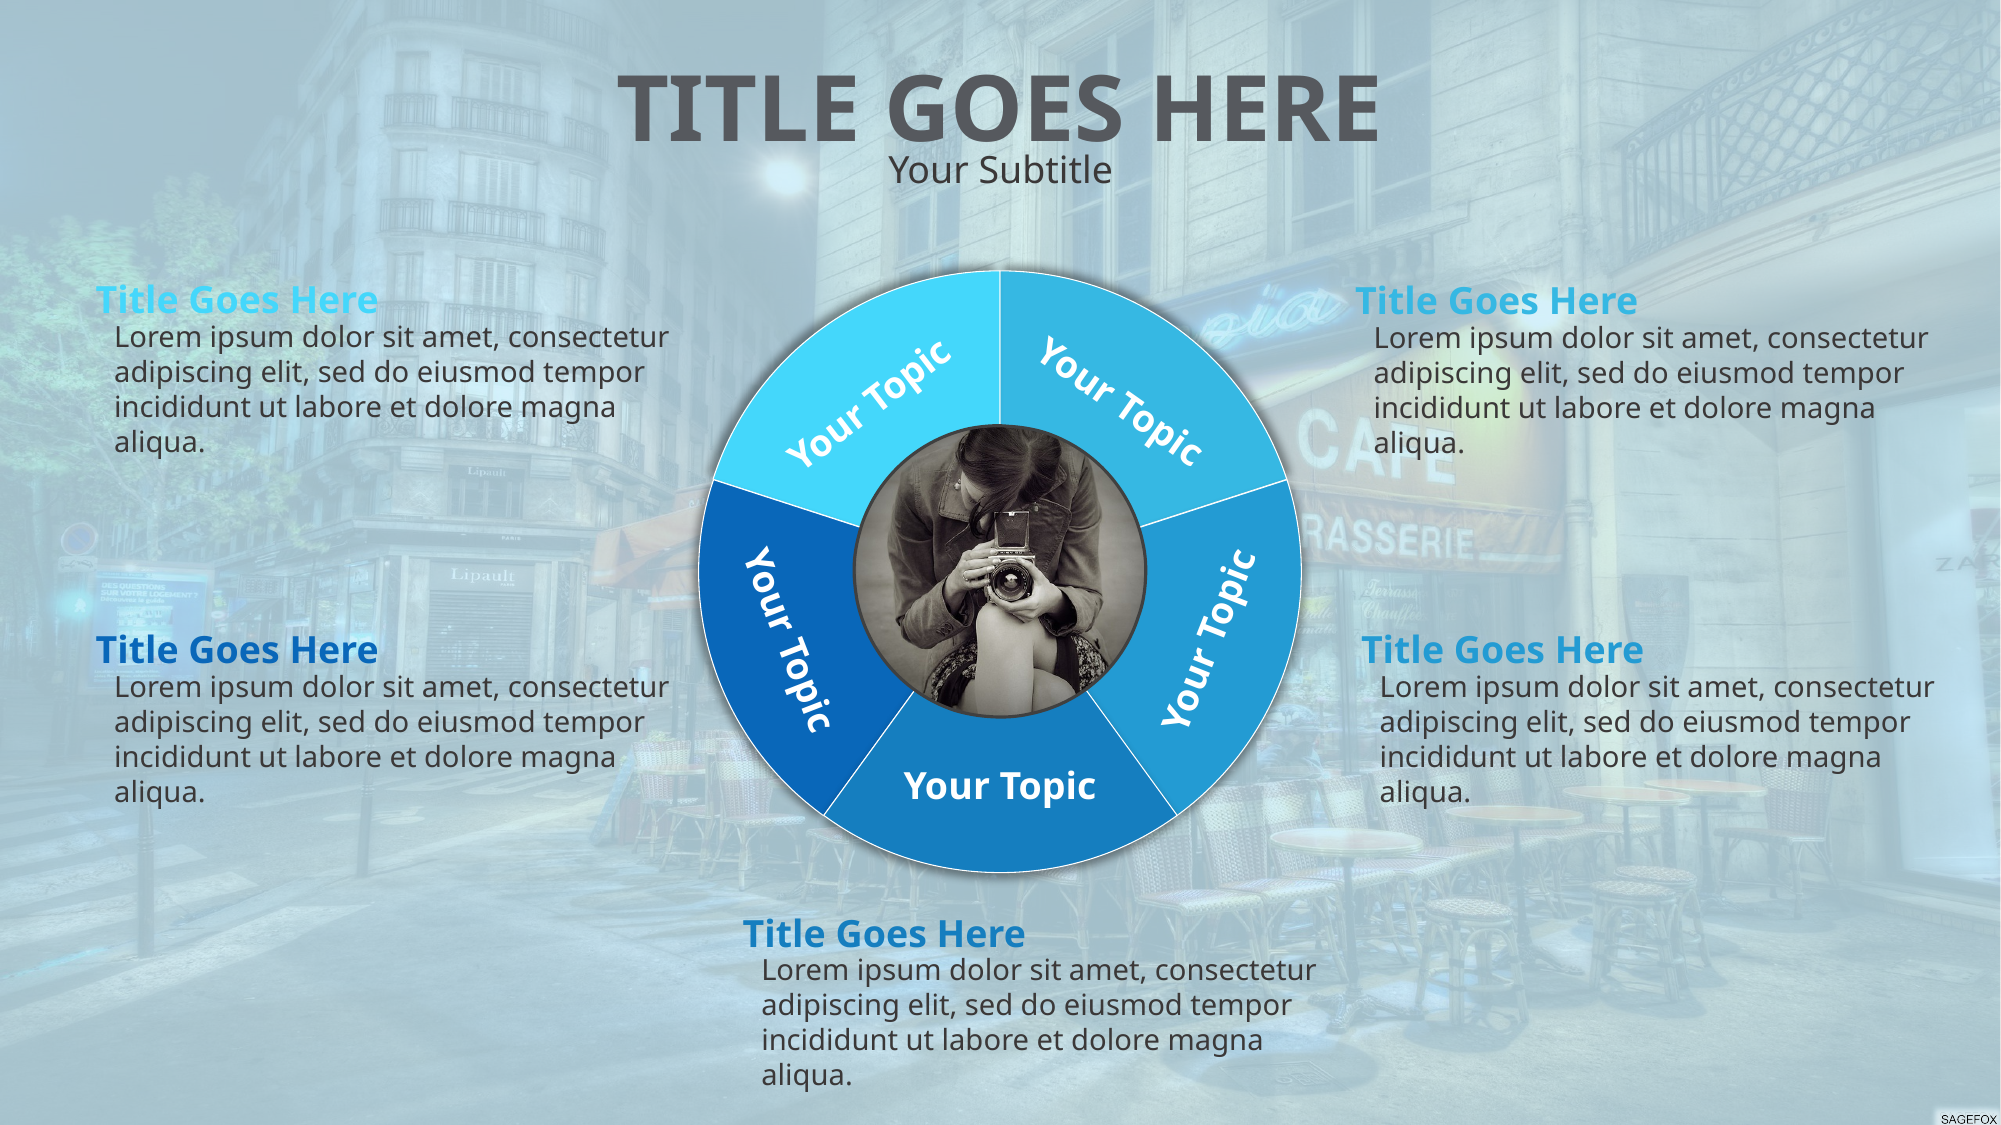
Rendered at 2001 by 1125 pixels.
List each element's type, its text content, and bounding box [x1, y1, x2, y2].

text_box Your Topic [722, 525, 859, 755]
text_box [548, 42, 1452, 199]
text_box Your Topic [888, 754, 1112, 815]
text_box [1088, 479, 1302, 815]
text_box Your Topic [1138, 525, 1276, 755]
text_box [1001, 270, 1287, 525]
picture [1938, 1114, 1999, 1125]
text_box Your Topic [1013, 312, 1230, 490]
text_box [823, 690, 1178, 873]
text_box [114, 275, 674, 425]
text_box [761, 909, 1321, 1058]
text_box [114, 625, 674, 775]
text_box Your Topic [762, 311, 976, 495]
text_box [1373, 276, 1934, 426]
text_box [698, 479, 911, 814]
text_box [1379, 625, 1940, 775]
text_box [854, 425, 1146, 718]
text_box [713, 270, 1000, 526]
